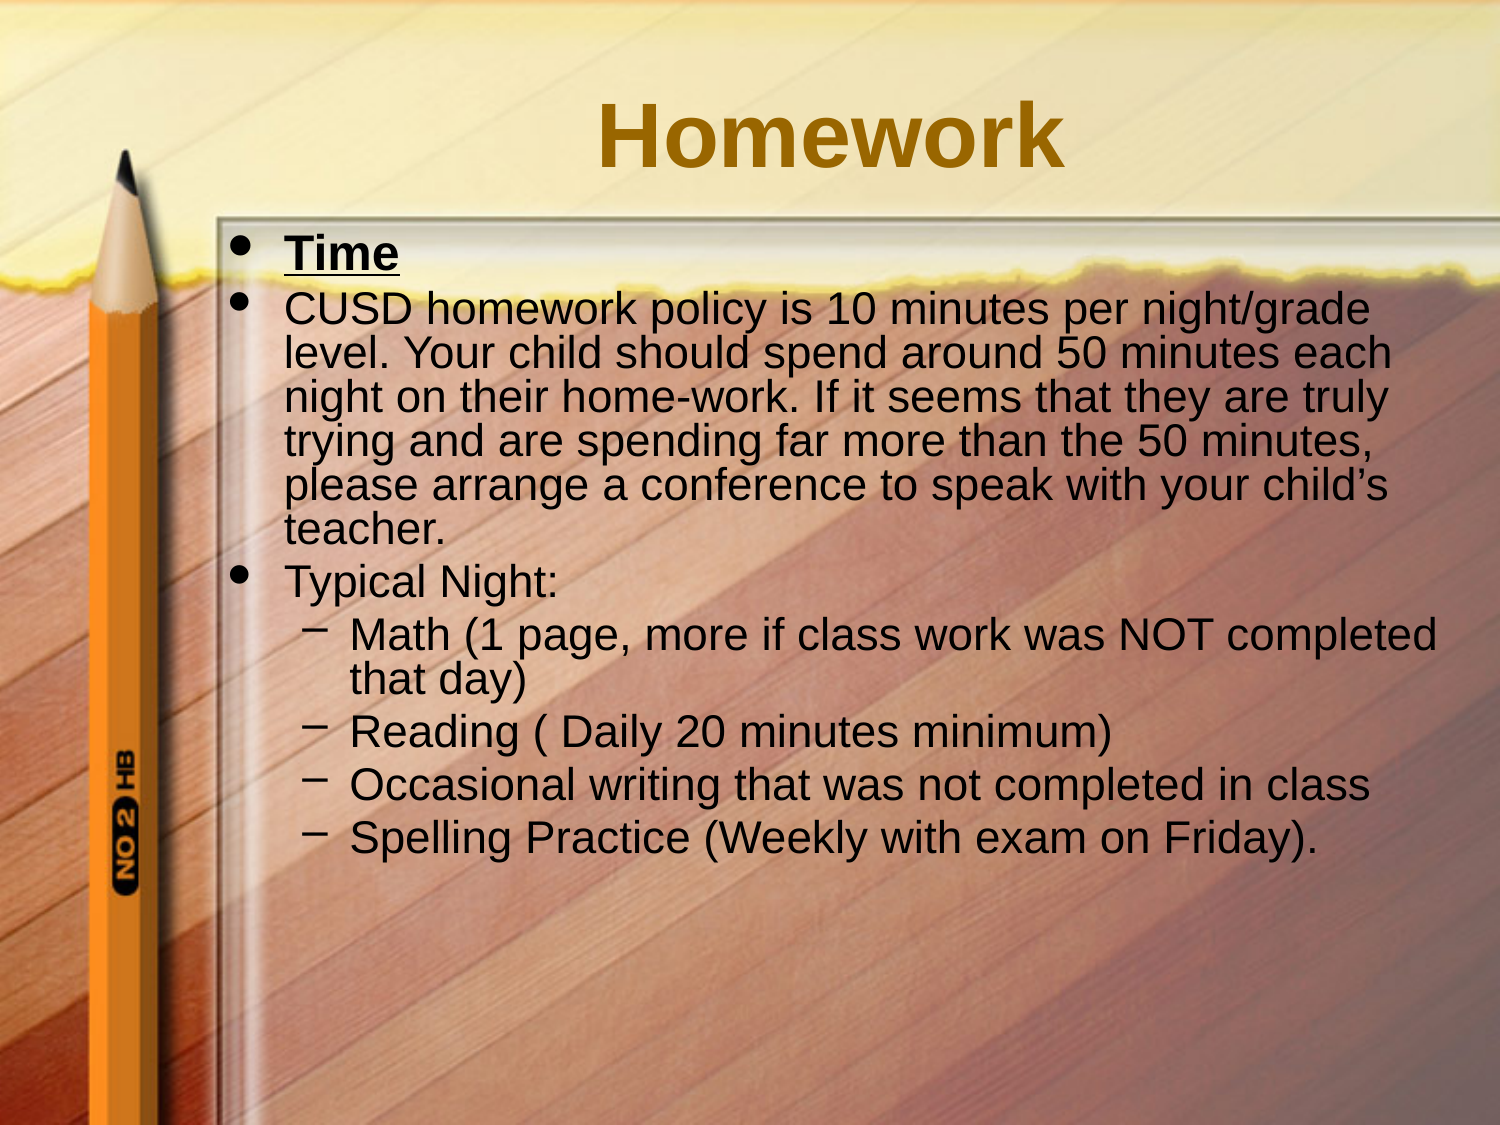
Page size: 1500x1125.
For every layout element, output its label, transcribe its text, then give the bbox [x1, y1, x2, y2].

title Homework [212, 62, 1451, 213]
list Time CUSD homework policy is 10 minutes per night/grade level. Your child should spend around 50 minutes each night on their home-work. If it seems that they are truly trying and are spending far more than the 50 minutes, please arrange a conference to speak with your child’s teacher. Typical Night: Math (1 page, more if class work was NOT completed that day) Reading ( Daily 20 minutes minimum) Occasional writing that was not completed in class Spelling Practice (Weekly with exam on Friday). [212, 224, 1500, 1101]
picture [0, 0, 1500, 1125]
